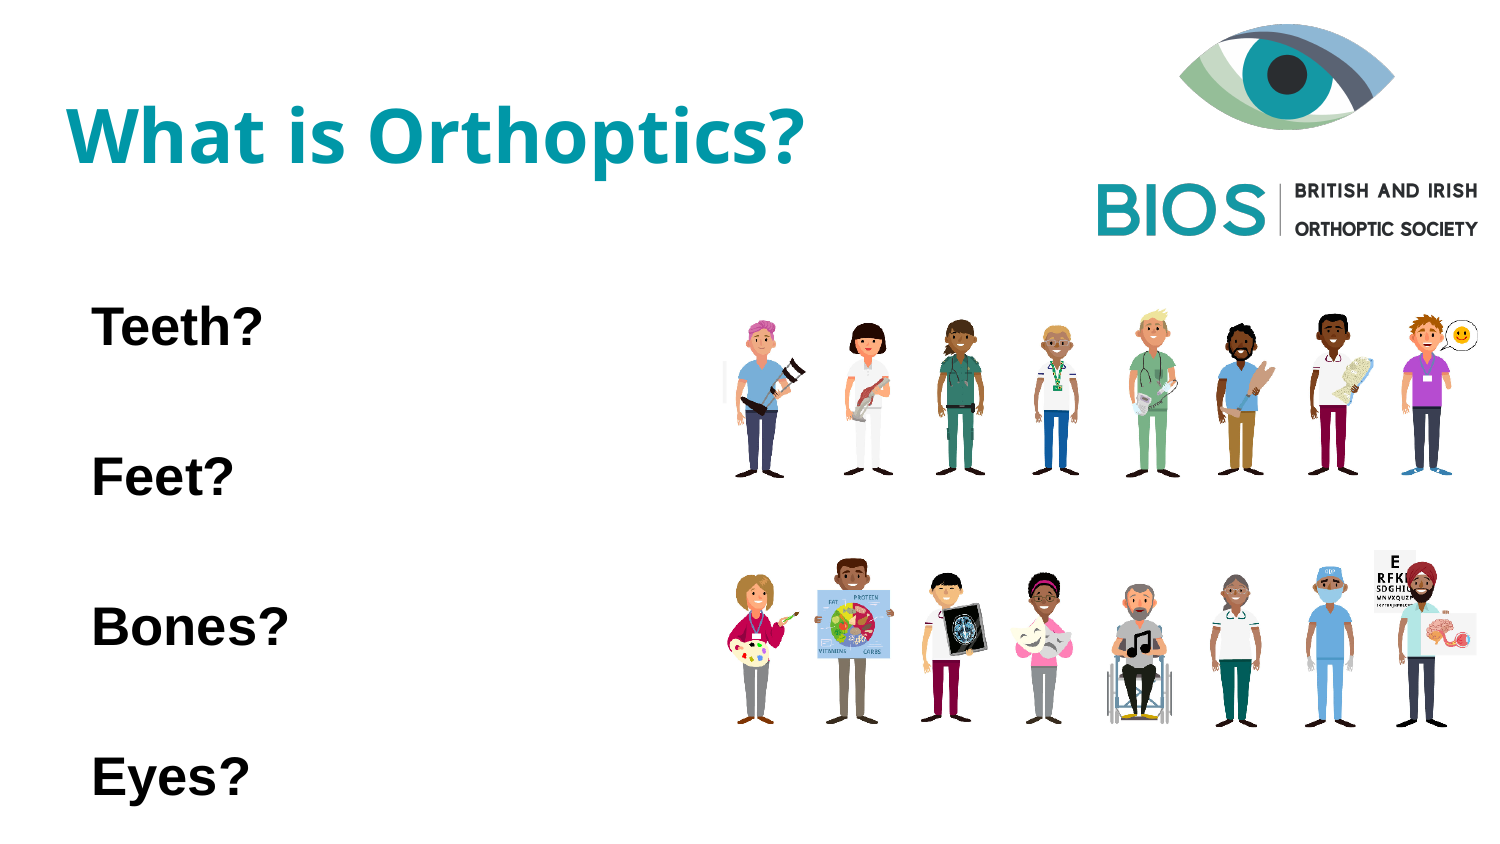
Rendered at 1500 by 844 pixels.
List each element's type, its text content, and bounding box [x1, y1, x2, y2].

picture [1098, 24, 1478, 236]
picture [727, 550, 1478, 731]
picture [722, 297, 1478, 478]
list Teeth?​ ​ Feet?​ ​ Bones?​ ​ Eyes? [76, 266, 1474, 828]
title What is Orthoptics? [51, 72, 1093, 167]
